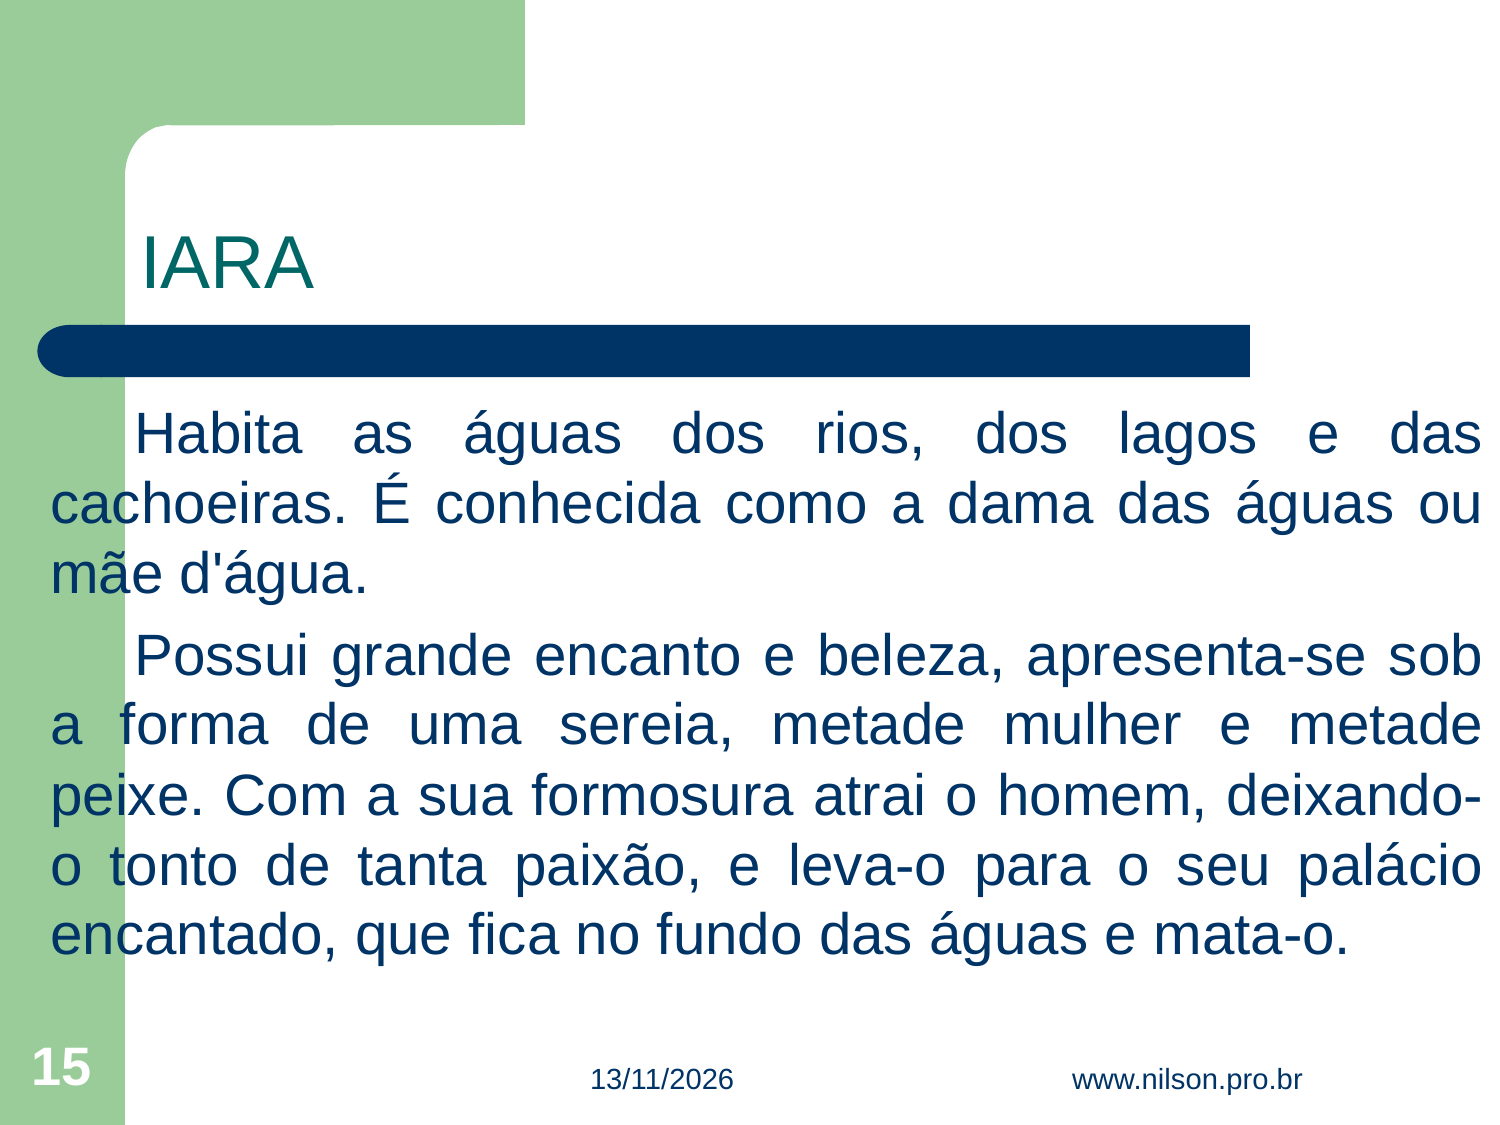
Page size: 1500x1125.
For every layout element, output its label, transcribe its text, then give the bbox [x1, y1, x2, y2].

list Habita as águas dos rios, dos lagos e das cachoeiras. É conhecida como a dama das águas ou mãe d'água. Possui grande encanto e beleza, apresenta-se sob a forma de uma sereia, metade mulher e metade peixe. Com a sua formosura atrai o homem, deixando-o tonto de tanta paixão, e leva-o para o seu palácio encantado, que fica no fundo das águas e mata-o. [34, 387, 1500, 999]
slide_number 15 [13, 1023, 111, 1105]
title IARA [124, 124, 1426, 313]
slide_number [399, 1024, 750, 1104]
footer www.nilson.pro.br [949, 1024, 1426, 1104]
